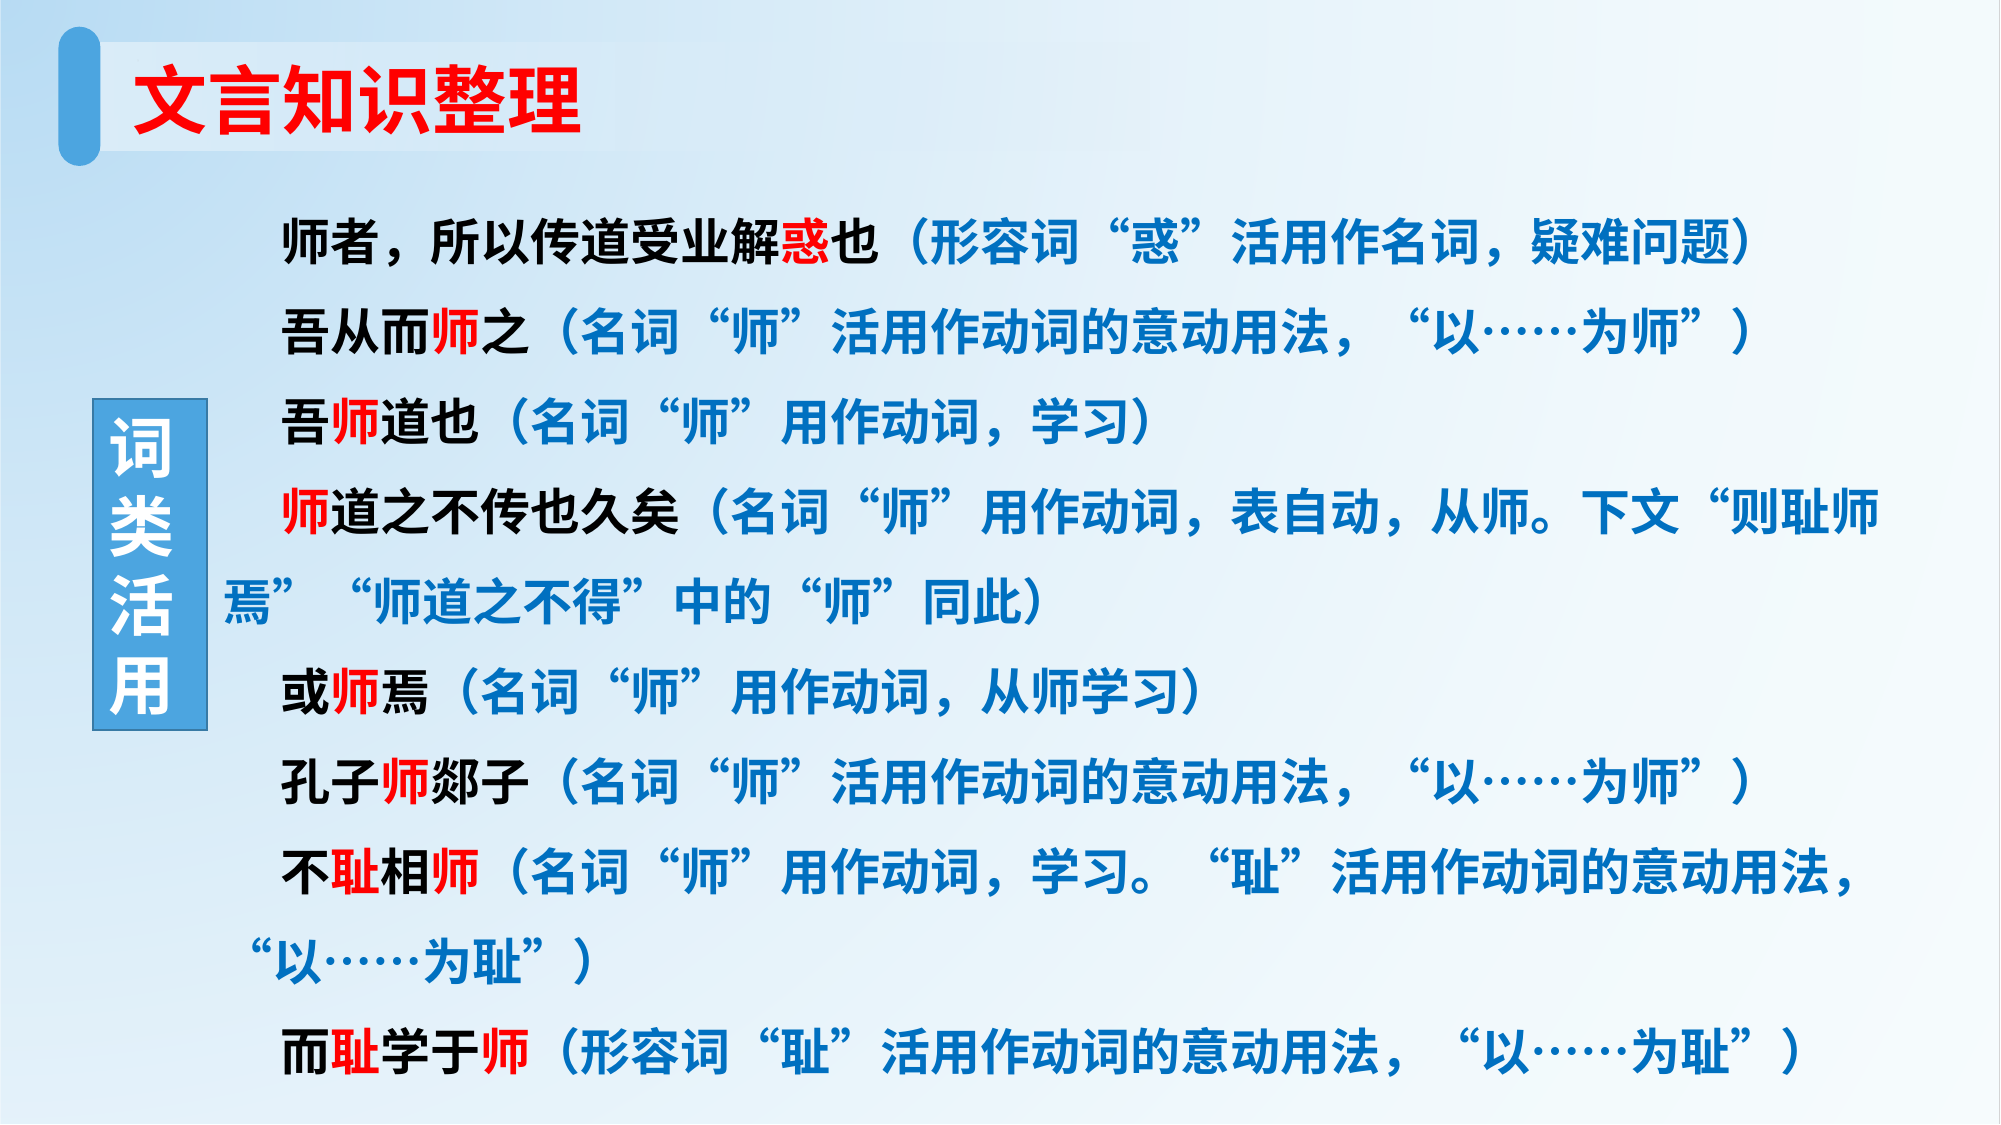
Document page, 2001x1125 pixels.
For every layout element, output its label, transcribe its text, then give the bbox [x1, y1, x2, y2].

picture [0, 0, 2000, 1125]
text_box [58, 26, 1420, 166]
text_box 师者，所以传道受业解惑也（形容词“惑”活用作名词，疑难问题） 吾从而师之（名词“师”活用作动词的意动用法，“以……为师”） 吾师道也（名词“师”用作动词，学习） 师道之不传也久矣（名词“师”用作动词，表自动，从师。下文“则耻师焉”“师道之不得”中的“师”同此） 或师焉（名词“师”用作动词，从师学习） 孔子师郯子（名词“师”活用作动词的意动用法，“以……为师”） 不耻相师（名词“师”用作动词，学习。“耻”活用作动词的意动用法，“以……为耻”） 而耻学于师（形容词“耻”活用作动词的意动用法，“以……为耻”） [207, 173, 1912, 1125]
text_box 词 类 活 用 [92, 398, 207, 731]
